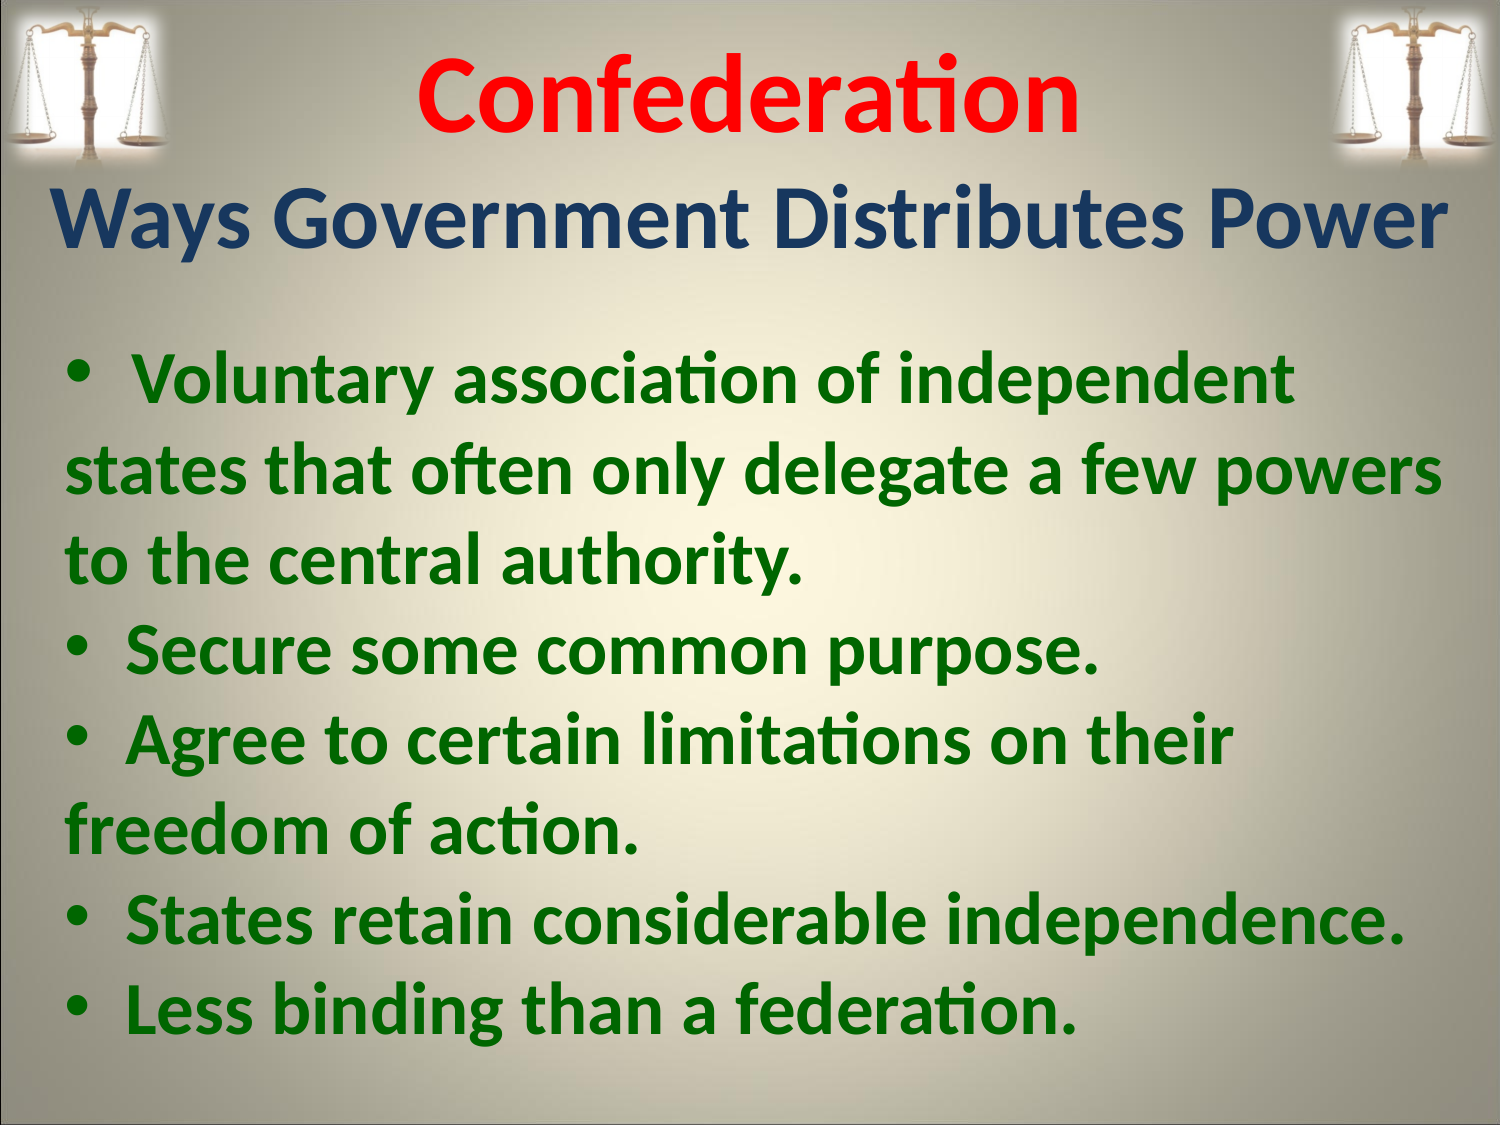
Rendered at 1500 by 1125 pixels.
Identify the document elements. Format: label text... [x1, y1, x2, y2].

text_box Confederation [179, 12, 1319, 143]
picture [0, 0, 1500, 176]
picture [0, 338, 1500, 1125]
text_box Voluntary association of independent states that often only delegate a few powers to the central authority. Secure some common purpose. Agree to certain limitations on their freedom of action. States retain considerable independence. Less binding than a federation. [49, 312, 1463, 513]
text_box Ways Government Distributes Power [0, 149, 1500, 338]
